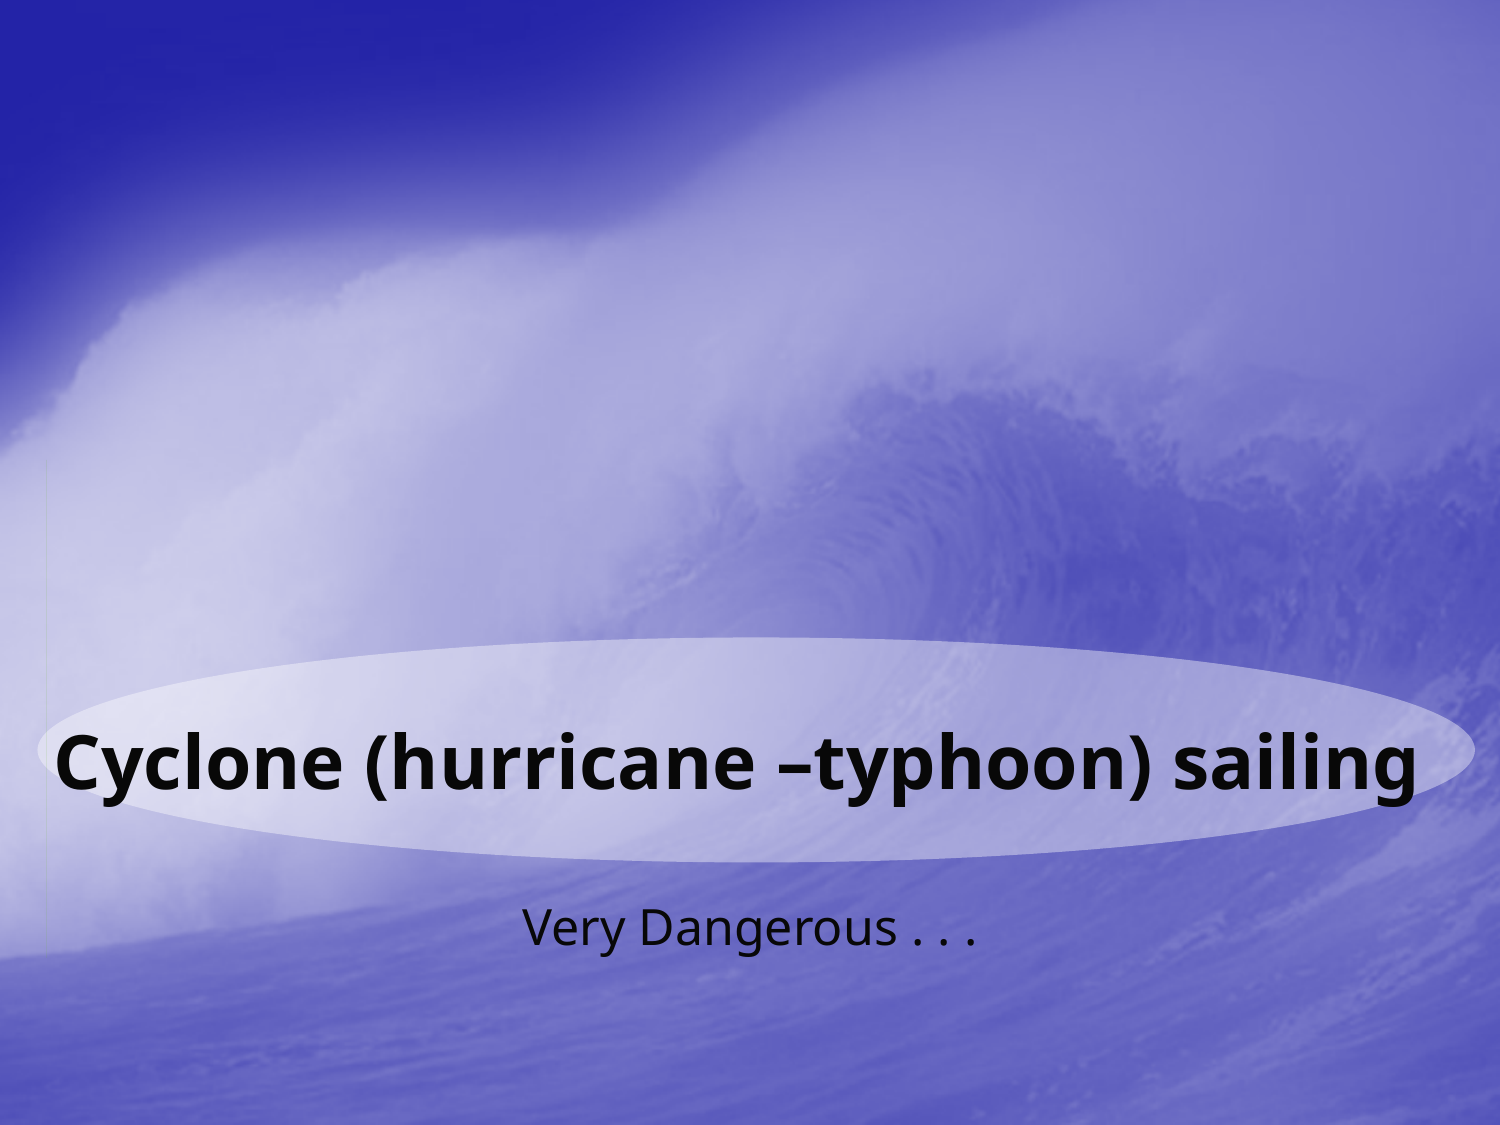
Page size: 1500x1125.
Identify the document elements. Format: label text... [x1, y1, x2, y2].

title Cyclone (hurricane –typhoon) sailing [37, 662, 1438, 813]
subtitle Very Dangerous . . . [224, 887, 1276, 976]
